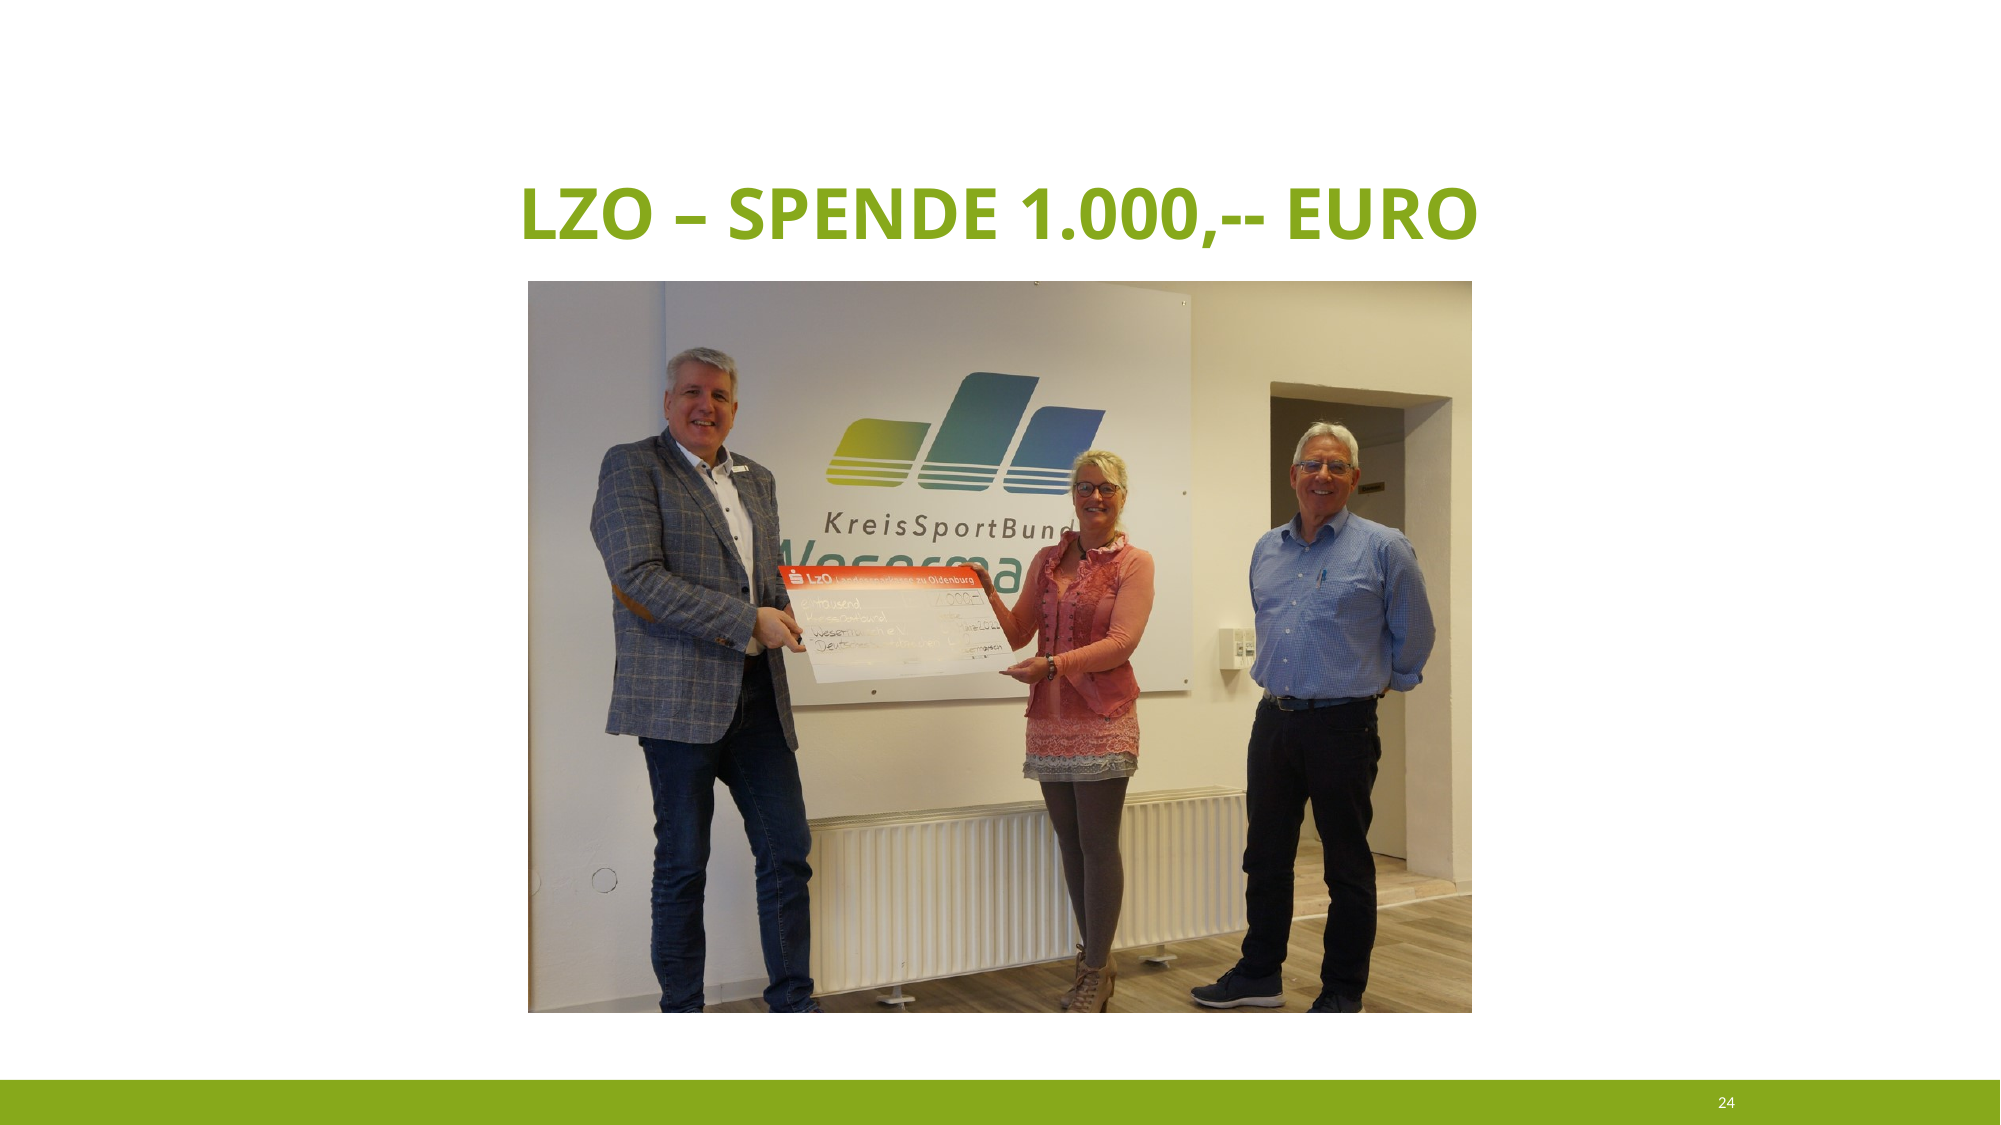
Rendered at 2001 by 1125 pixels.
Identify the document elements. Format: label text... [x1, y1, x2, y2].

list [528, 281, 1472, 1013]
slide_number 24 [1623, 1082, 1750, 1121]
title LzO – Spende 1.000,-- Euro [249, 75, 1750, 263]
